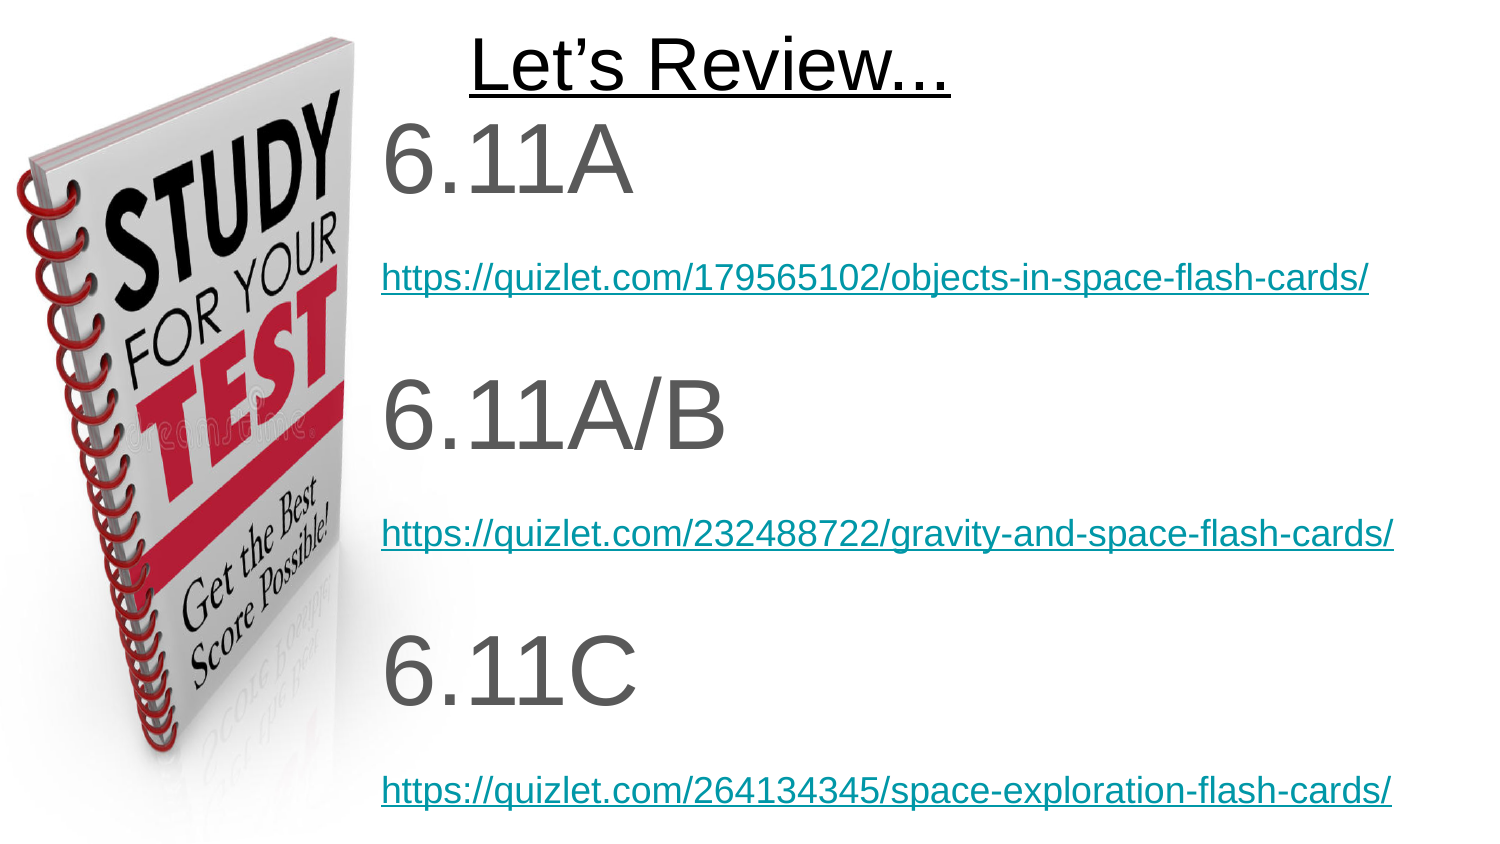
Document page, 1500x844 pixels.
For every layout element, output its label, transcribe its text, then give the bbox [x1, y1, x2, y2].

picture [0, 0, 464, 844]
title Let’s Review... [469, 0, 1409, 60]
list 6.11A https://quizlet.com/179565102/objects-in-space-flash-cards/ 6.11A/B https://quizlet.com/232488722/gravity-and-space-flash-cards/ 6.11C https://quizlet.com/264134345/space-exploration-flash-cards/ [466, 60, 1500, 844]
